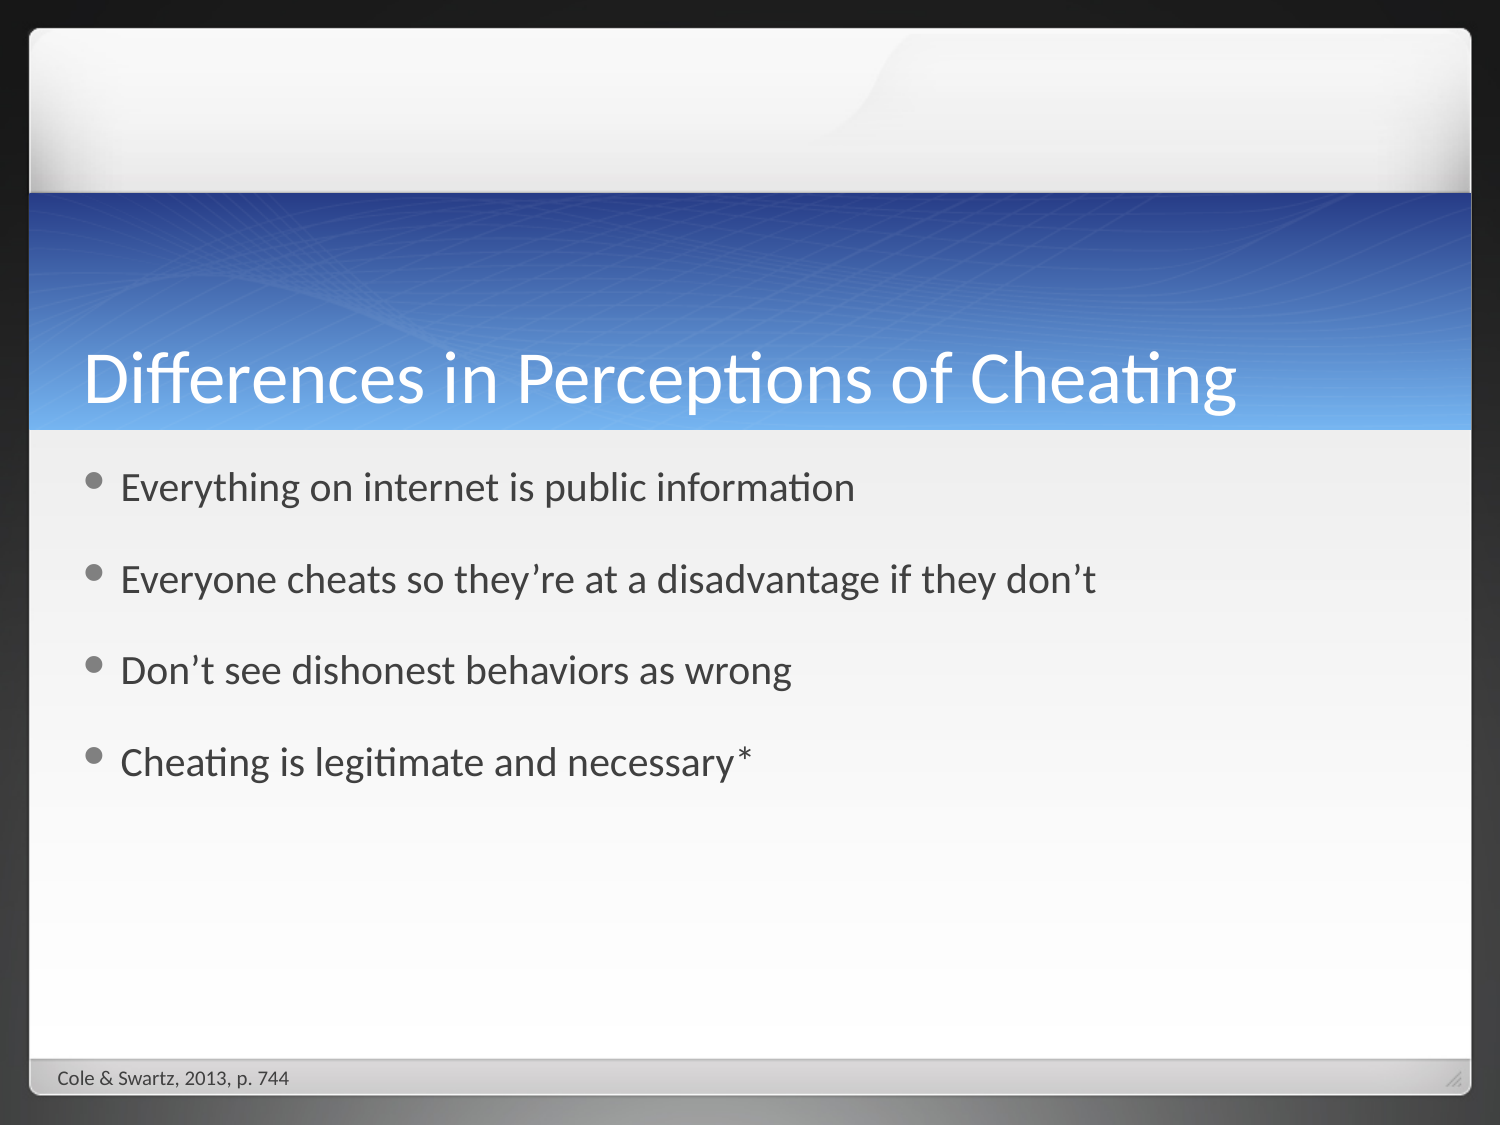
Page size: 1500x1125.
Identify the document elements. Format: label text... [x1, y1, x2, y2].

picture [0, 0, 1500, 1125]
title Differences in Perceptions of Cheating [68, 238, 1432, 427]
list Everything on internet is public information Everyone cheats so they’re at a disadvantage if they don’t Don’t see dishonest behaviors as wrong Cheating is legitimate and necessary* [68, 452, 1432, 1025]
footer Cole & Swartz, 2013, p. 744 [42, 1058, 643, 1097]
